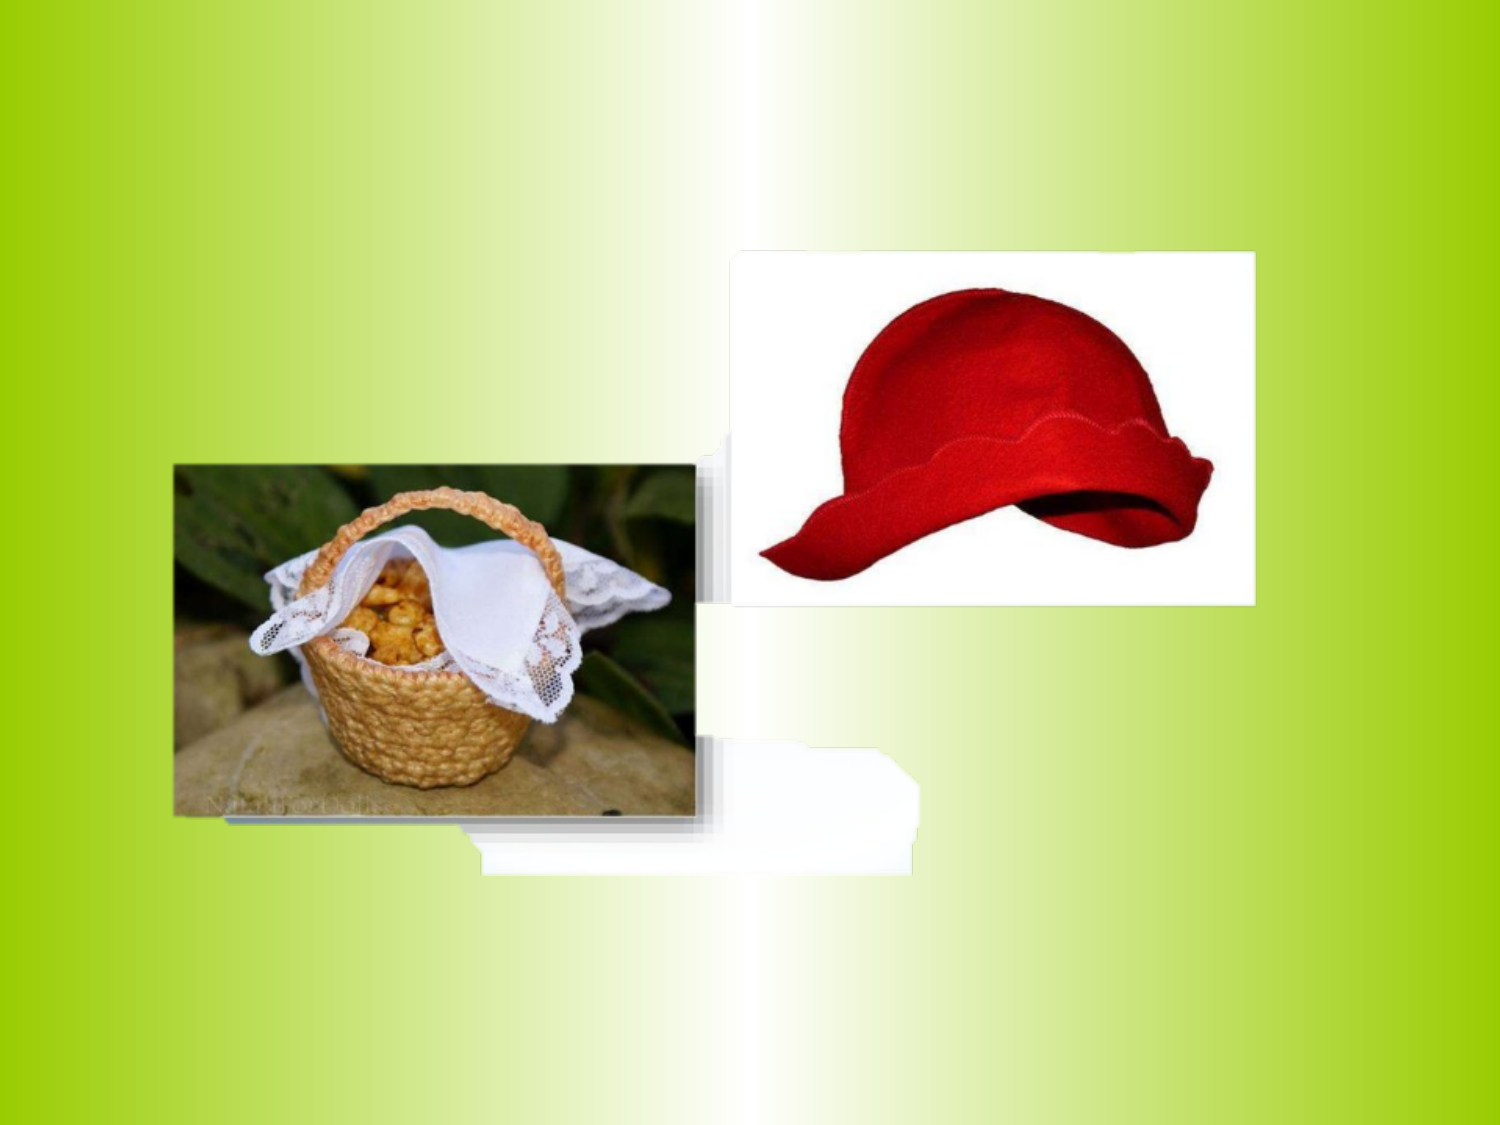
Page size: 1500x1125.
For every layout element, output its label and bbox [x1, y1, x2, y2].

picture [112, 0, 1282, 876]
